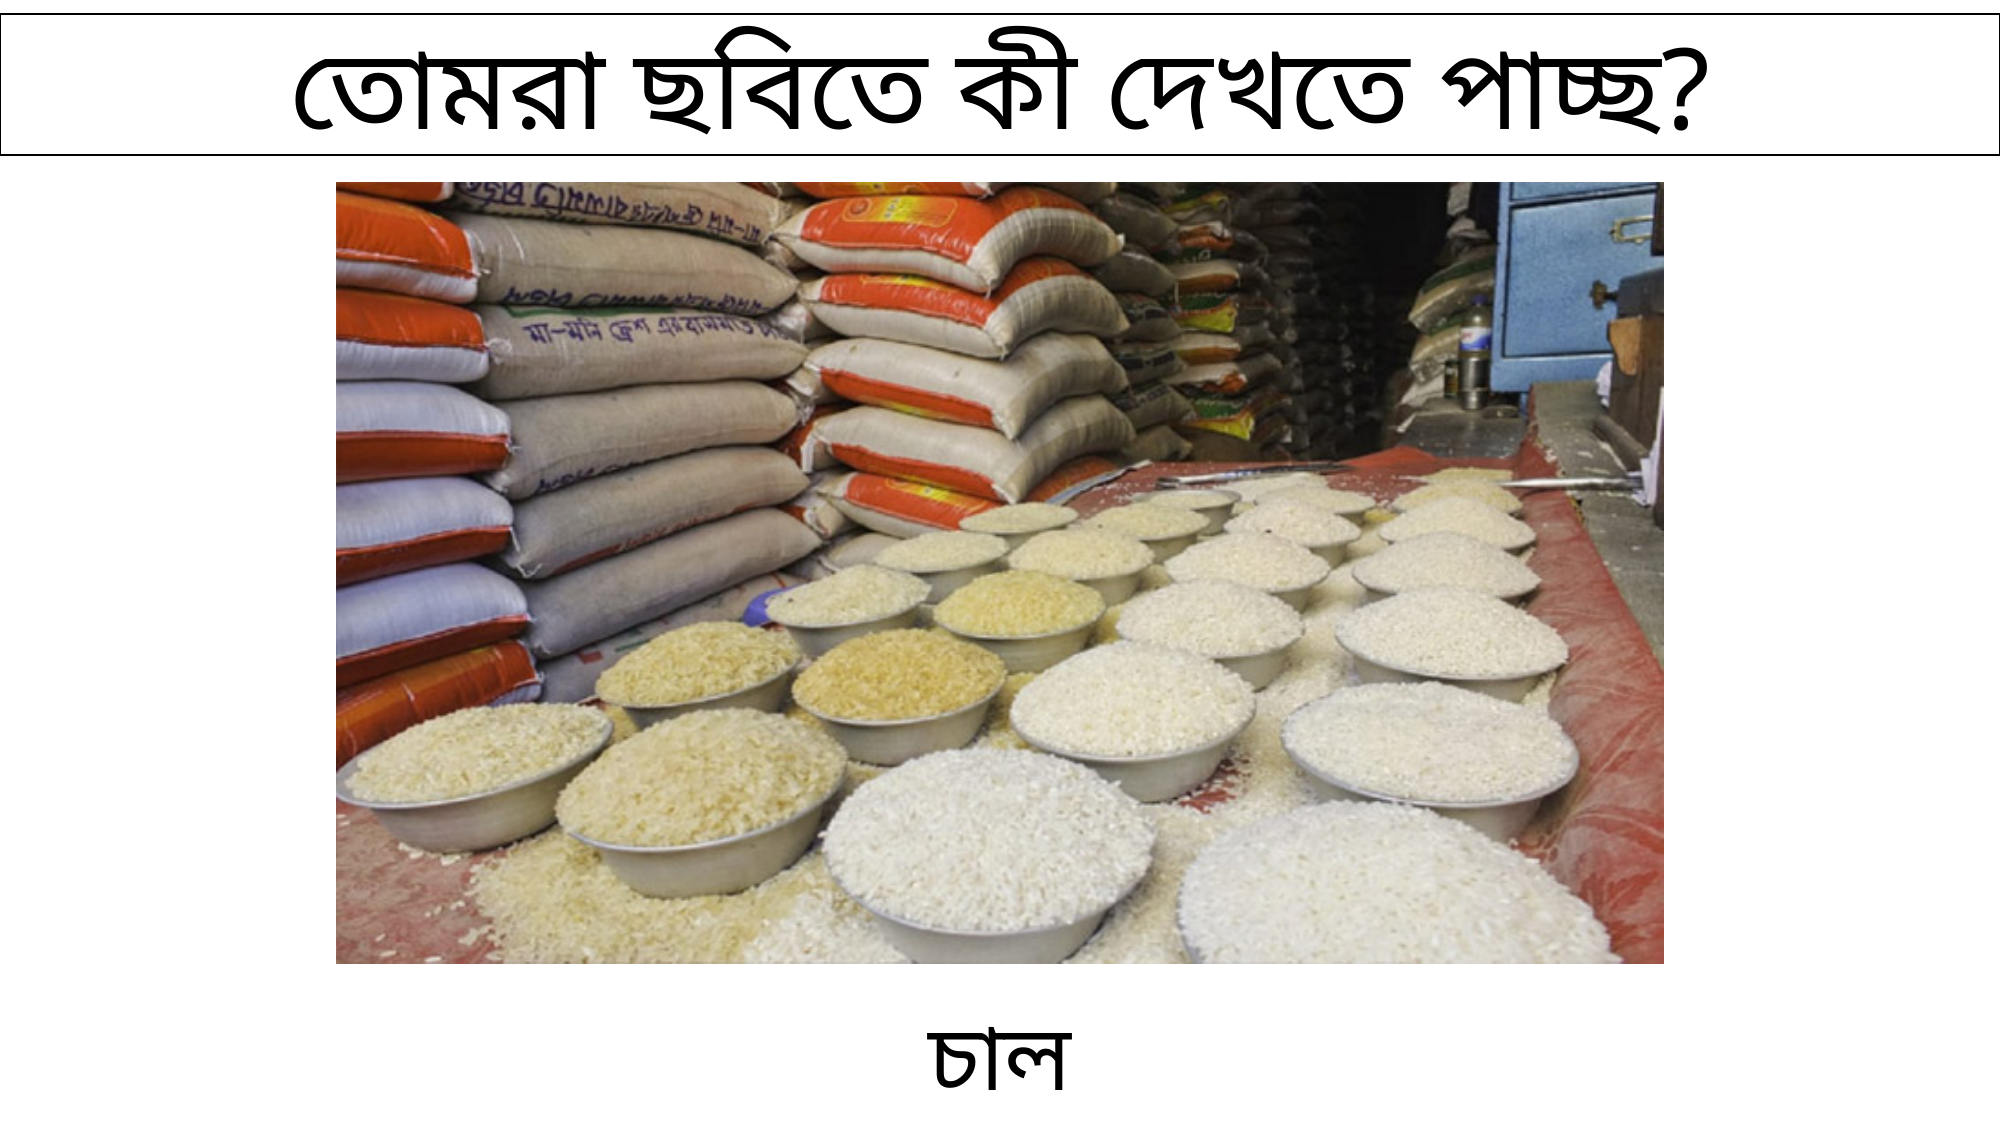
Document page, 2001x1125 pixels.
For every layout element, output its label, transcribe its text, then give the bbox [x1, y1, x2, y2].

picture [336, 182, 1664, 964]
text_box চাল [0, 991, 2000, 1117]
text_box তোমরা ছবিতে কী দেখতে পাচ্ছ? [0, 13, 2000, 156]
